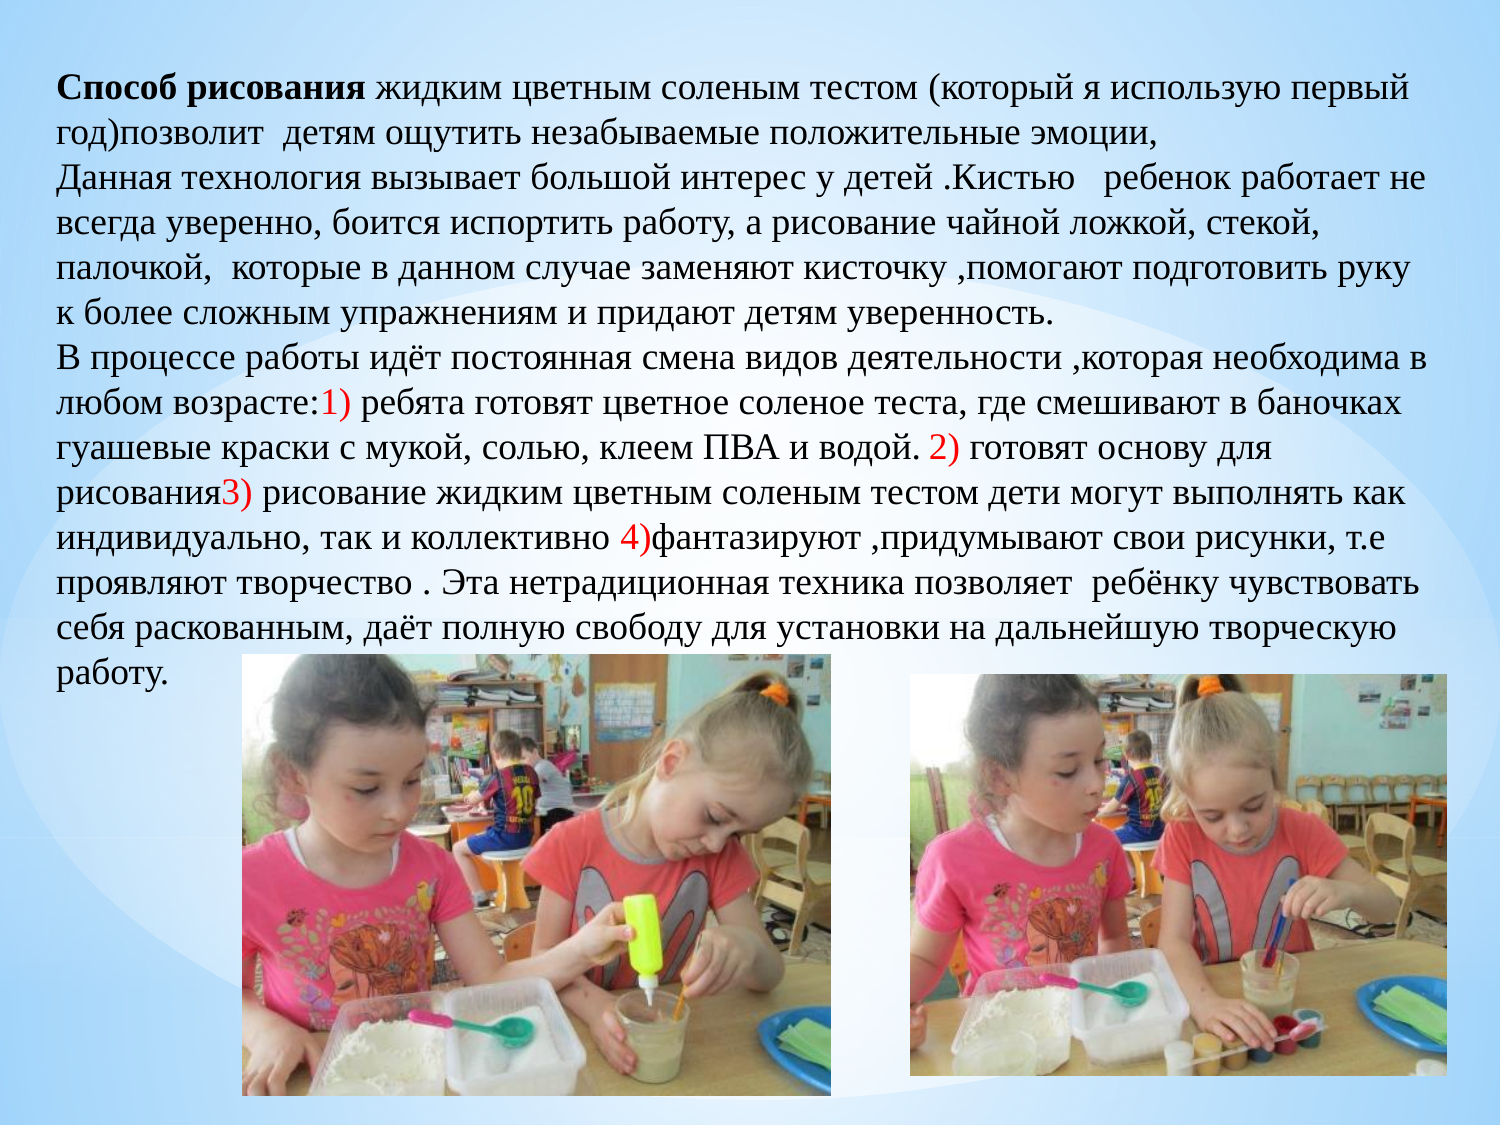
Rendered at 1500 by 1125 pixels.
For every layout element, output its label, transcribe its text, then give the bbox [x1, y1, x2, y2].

picture [910, 674, 1448, 1077]
picture [241, 654, 831, 1097]
text_box Способ рисования жидким цветным соленым тестом (который я использую первый год)позволит детям ощутить незабываемые положительные эмоции, Данная технология вызывает большой интерес у детей .Кистью ребенок работает не всегда уверенно, боится испортить работу, а рисование чайной ложкой, стекой, палочкой, которые в данном случае заменяют кисточку ,помогают подготовить руку к более сложным упражнениям и придают детям уверенность. В процессе работы идёт постоянная смена видов деятельности ,которая необходима в любом возрасте:1) ребята готовят цветное соленое теста, где смешивают в баночках гуашевые краски с мукой, солью, клеем ПВА и водой. 2) готовят основу для рисования3) рисование жидким цветным соленым тестом дети могут выполнять как индивидуально, так и коллективно 4)фантазируют ,придумывают свои рисунки, т.е проявляют творчество . Эта нетрадиционная техника позволяет ребёнку чувствовать себя раскованным, даёт полную свободу для установки на дальнейшую творческую работу. [41, 54, 1447, 700]
